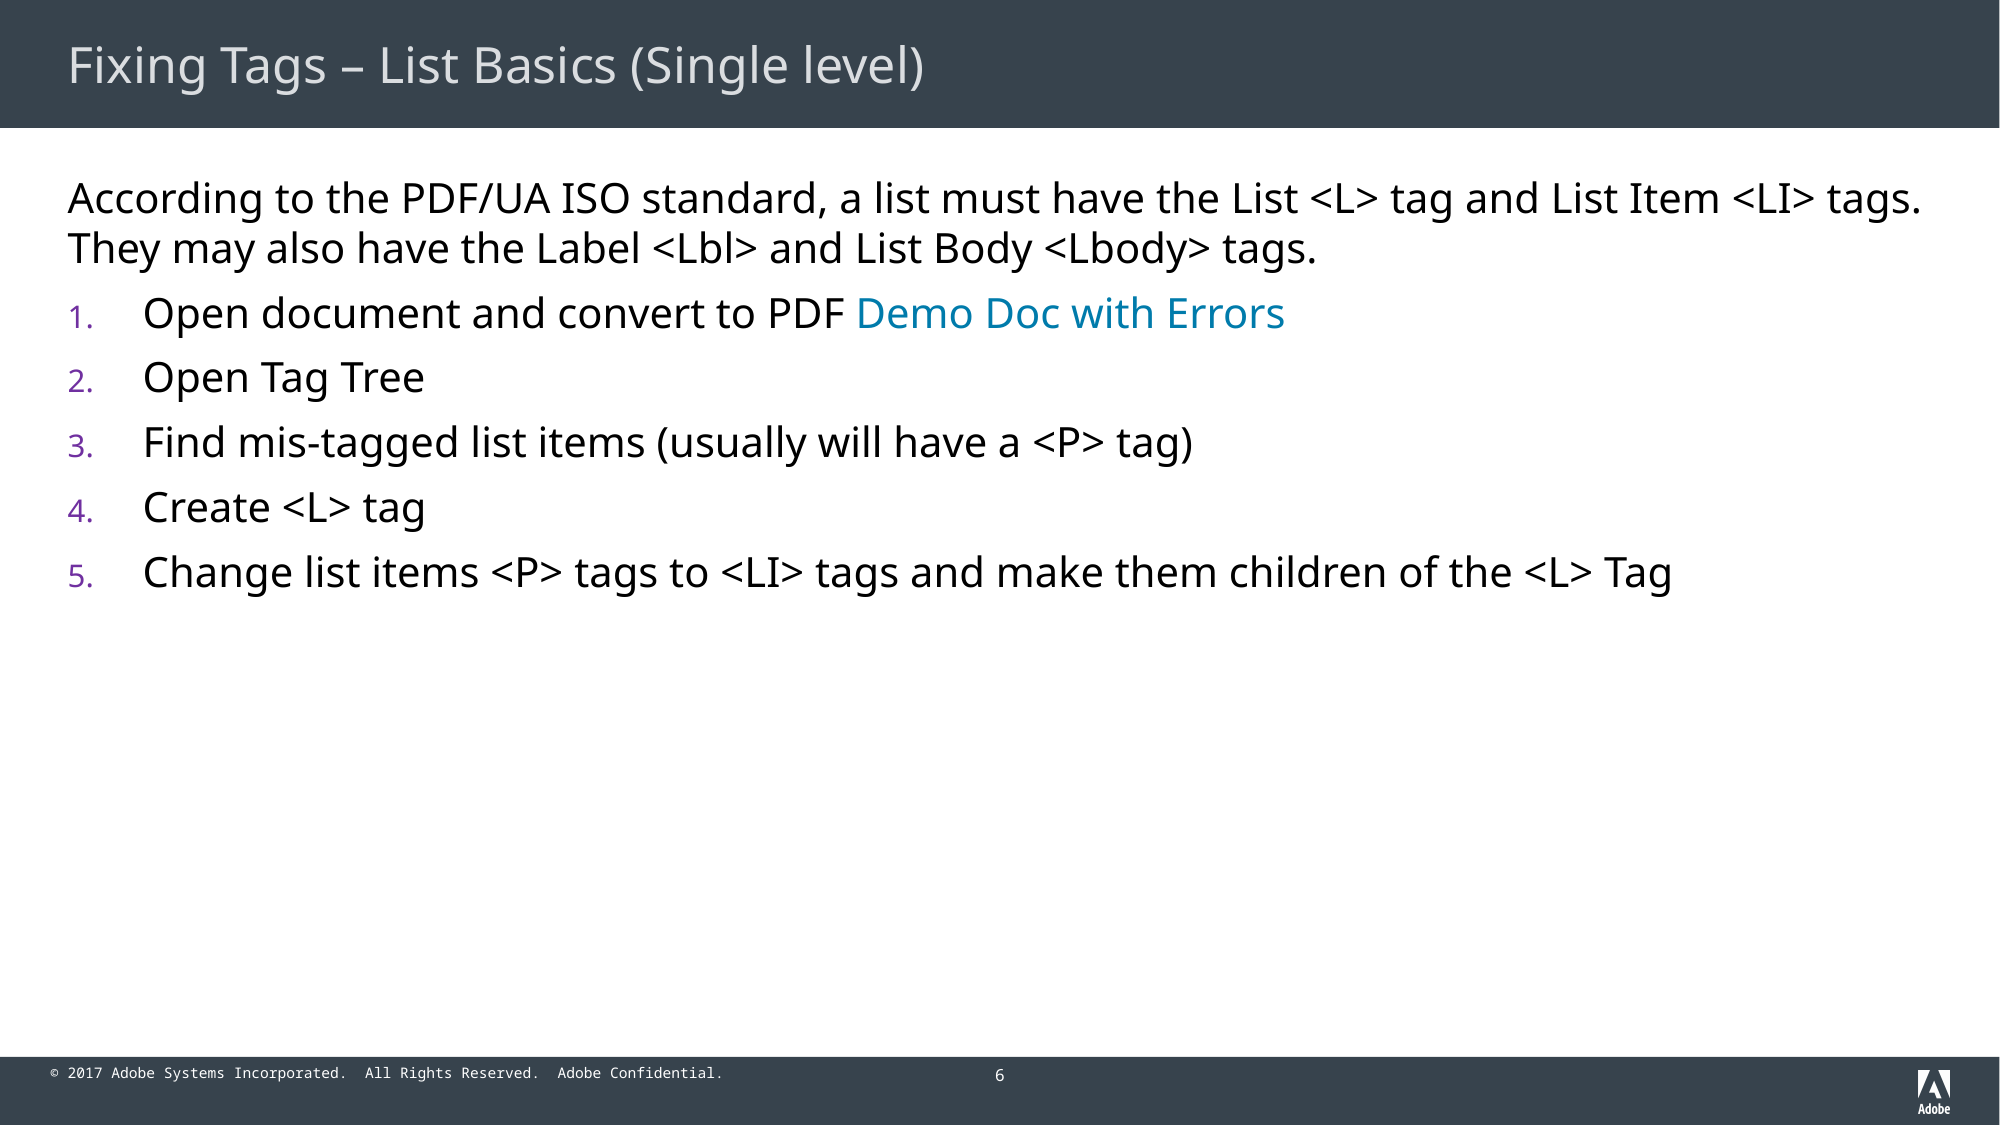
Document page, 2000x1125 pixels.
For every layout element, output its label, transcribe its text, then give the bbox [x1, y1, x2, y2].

picture [1918, 1070, 1950, 1114]
list According to the PDF/UA ISO standard, a list must have the List <L> tag and List Item <LI> tags. They may also have the Label <Lbl> and List Body <Lbody> tags. Open document and convert to PDF Demo Doc with Errors Open Tag Tree Find mis-tagged list items (usually will have a <P> tag) Create <L> tag Change list items <P> tags to <LI> tags and make them children of the <L> Tag [49, 162, 1950, 1013]
title Fixing Tags – List Basics (Single level) [49, 30, 1950, 98]
slide_number 6 [916, 1062, 1083, 1091]
